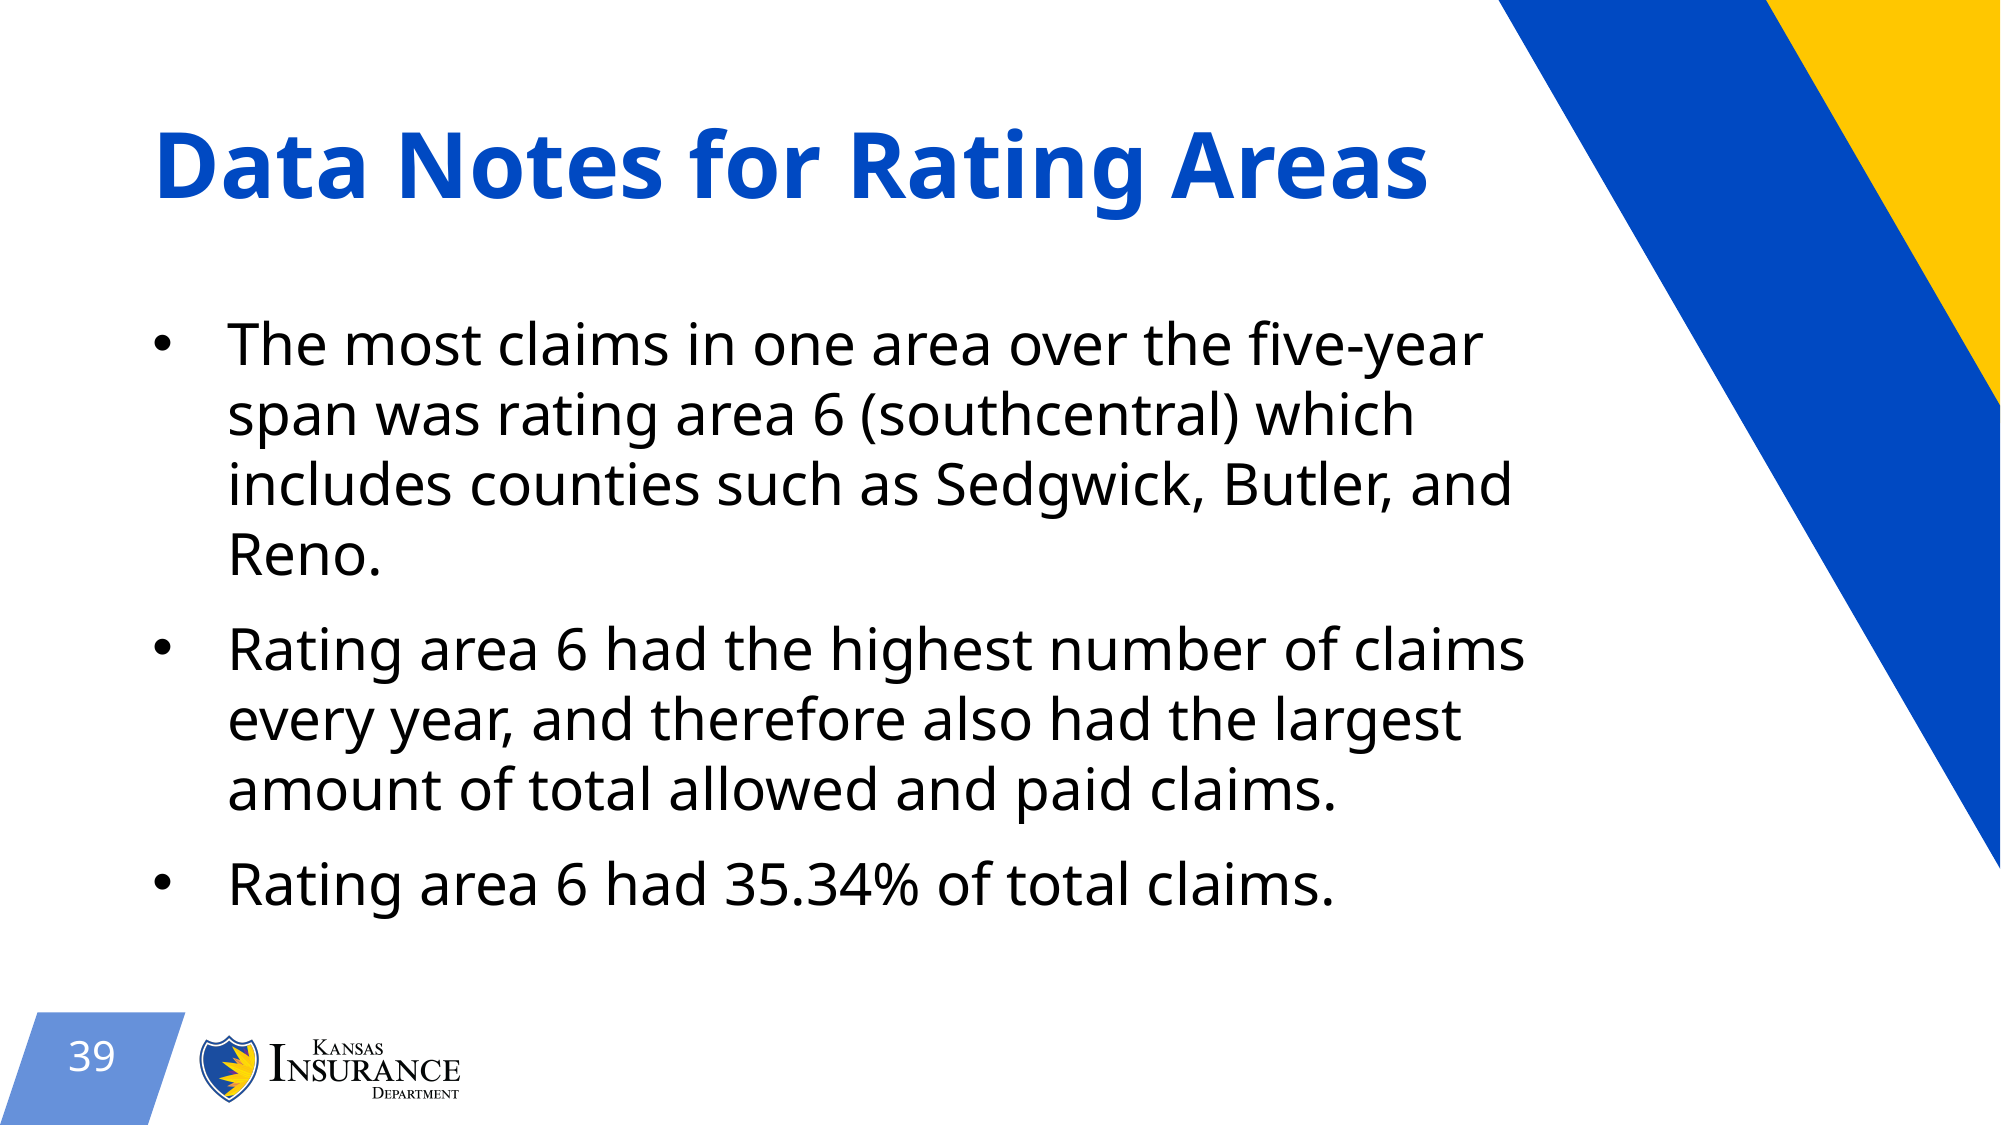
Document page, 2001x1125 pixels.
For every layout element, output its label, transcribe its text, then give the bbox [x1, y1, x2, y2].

picture [184, 1031, 478, 1107]
list The most claims in one area over the five-year span was rating area 6 (southcentral) which includes counties such as Sedgwick, Butler, and Reno. Rating area 6 had the highest number of claims every year, and therefore also had the largest amount of total allowed and paid claims. Rating area 6 had 35.34% of total claims. [137, 299, 1170, 1014]
picture [1170, 277, 2000, 1125]
title Data Notes for Rating Areas [137, 59, 1863, 278]
